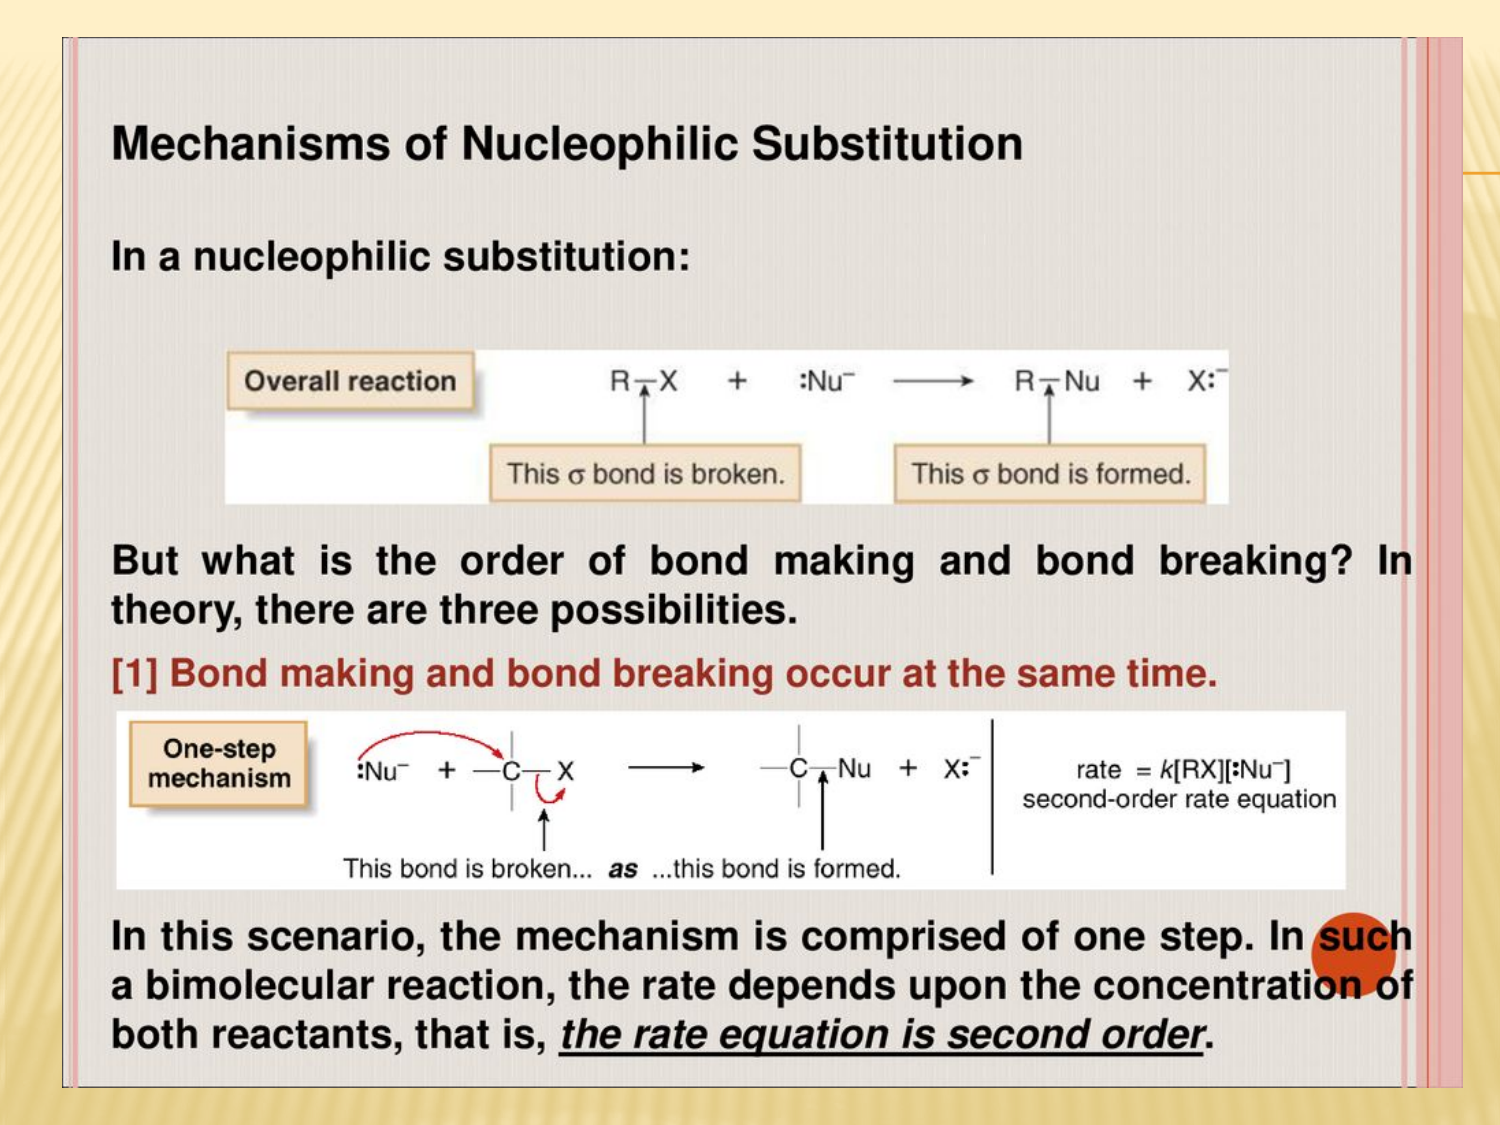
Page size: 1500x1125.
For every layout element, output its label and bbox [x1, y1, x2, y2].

list [62, 37, 1463, 1088]
